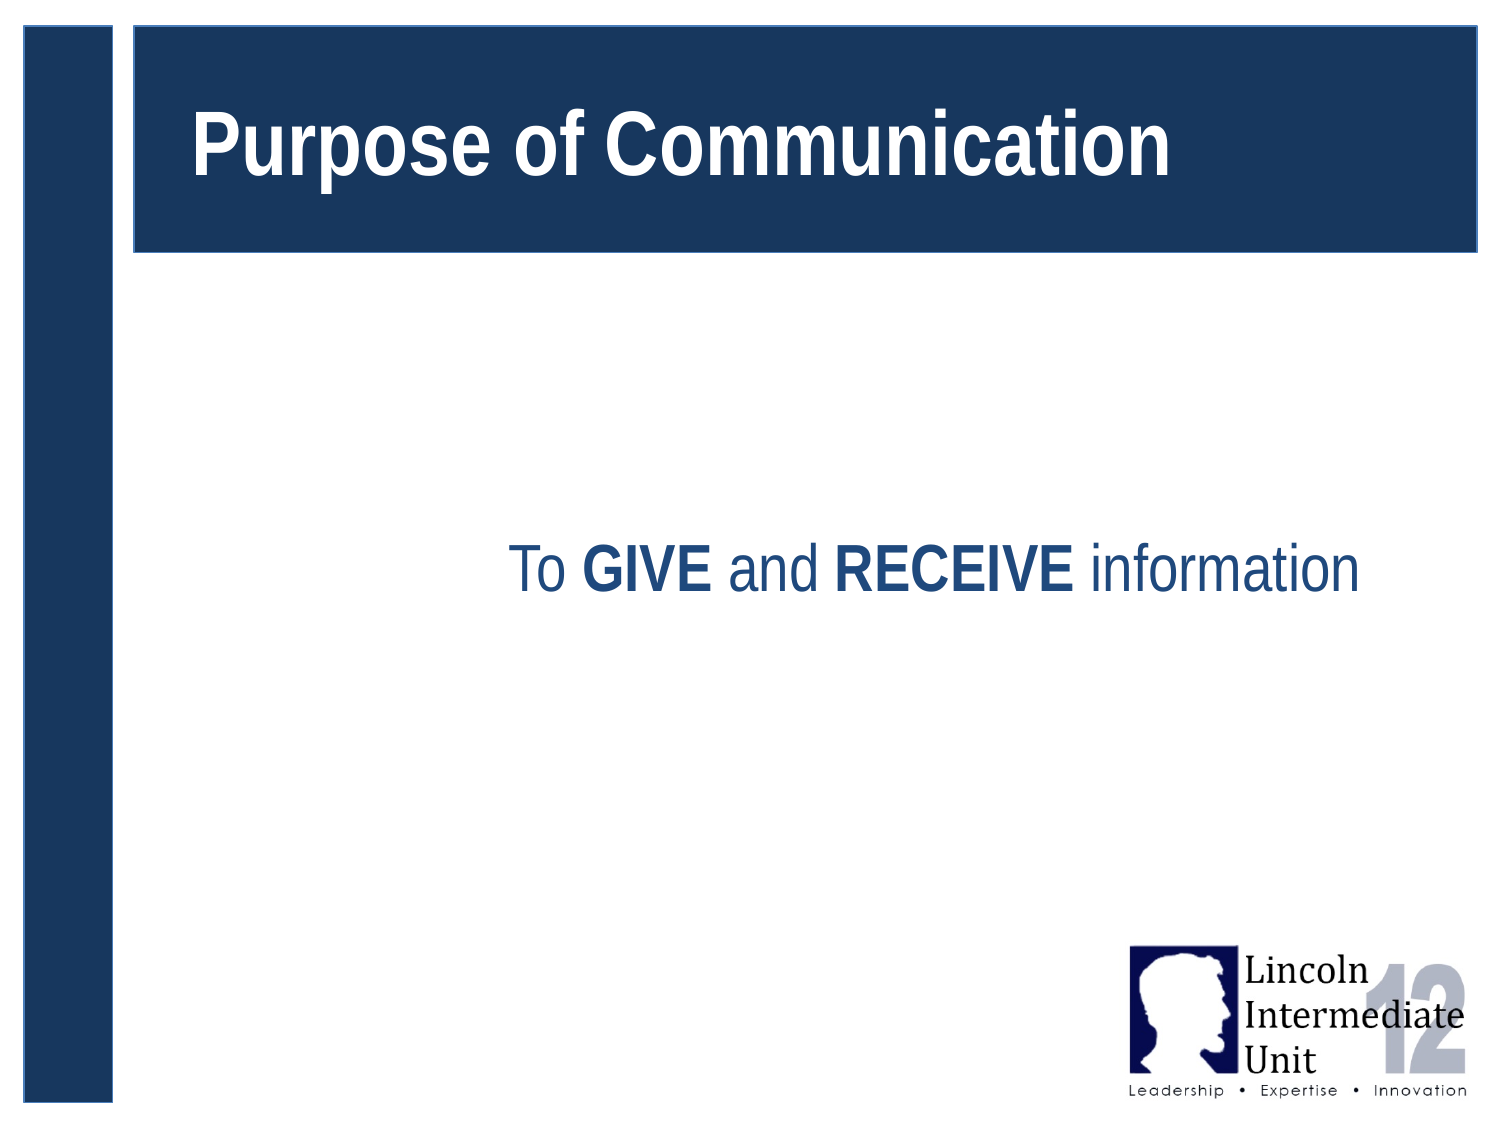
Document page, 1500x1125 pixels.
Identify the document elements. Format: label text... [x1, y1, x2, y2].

title Purpose of Communication [176, 45, 1425, 233]
picture [1119, 935, 1477, 1103]
list To GIVE and RECEIVE information [193, 331, 1469, 1088]
